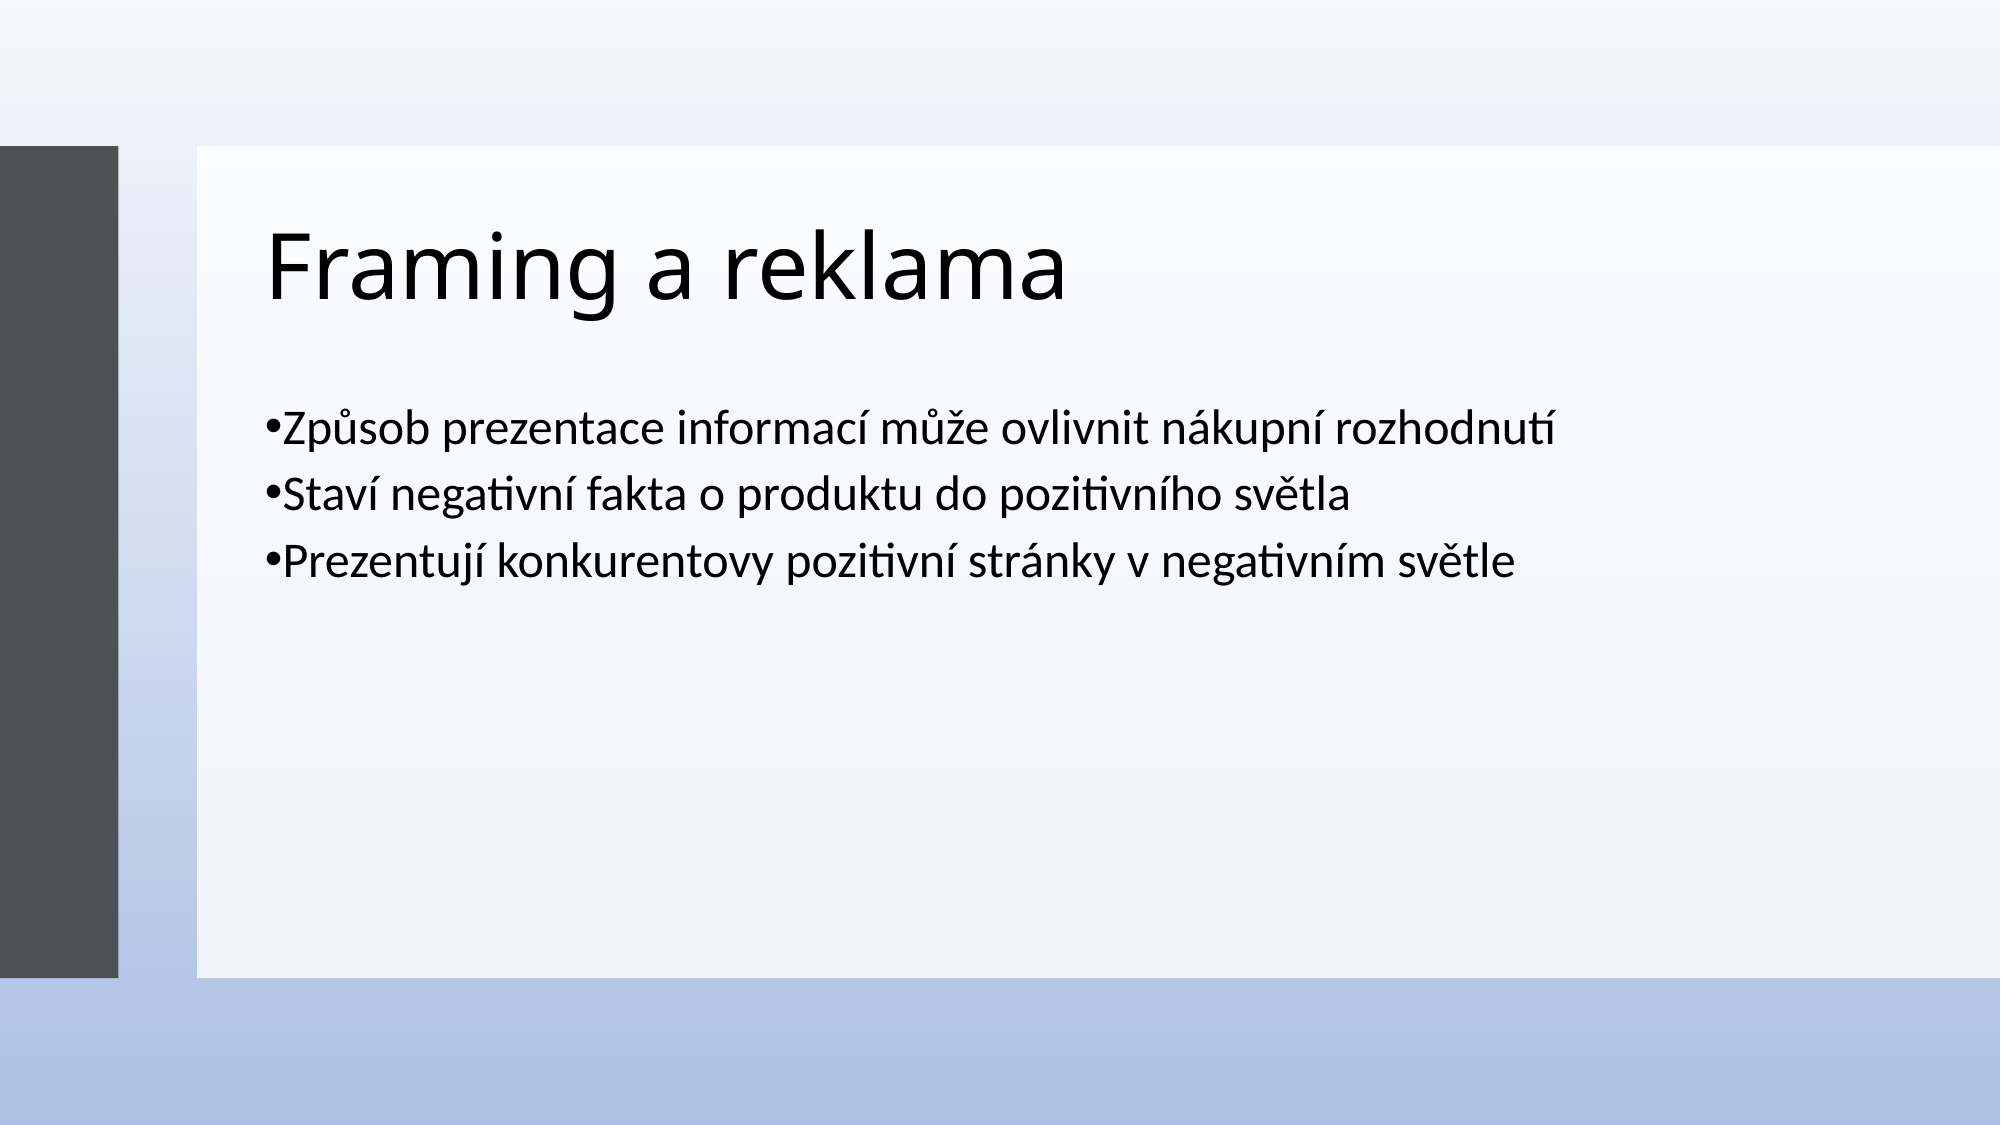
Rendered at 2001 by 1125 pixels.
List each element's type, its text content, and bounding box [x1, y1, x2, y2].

title Framing a reklama [249, 172, 1803, 368]
text_box [0, 145, 119, 979]
text_box [0, 0, 2000, 1125]
text_box Způsob prezentace informací může ovlivnit nákupní rozhodnutí Staví negativní fakta o produktu do pozitivního světla Prezentují konkurentovy pozitivní stránky v negativním světle [249, 393, 1803, 952]
text_box [196, 145, 2000, 979]
